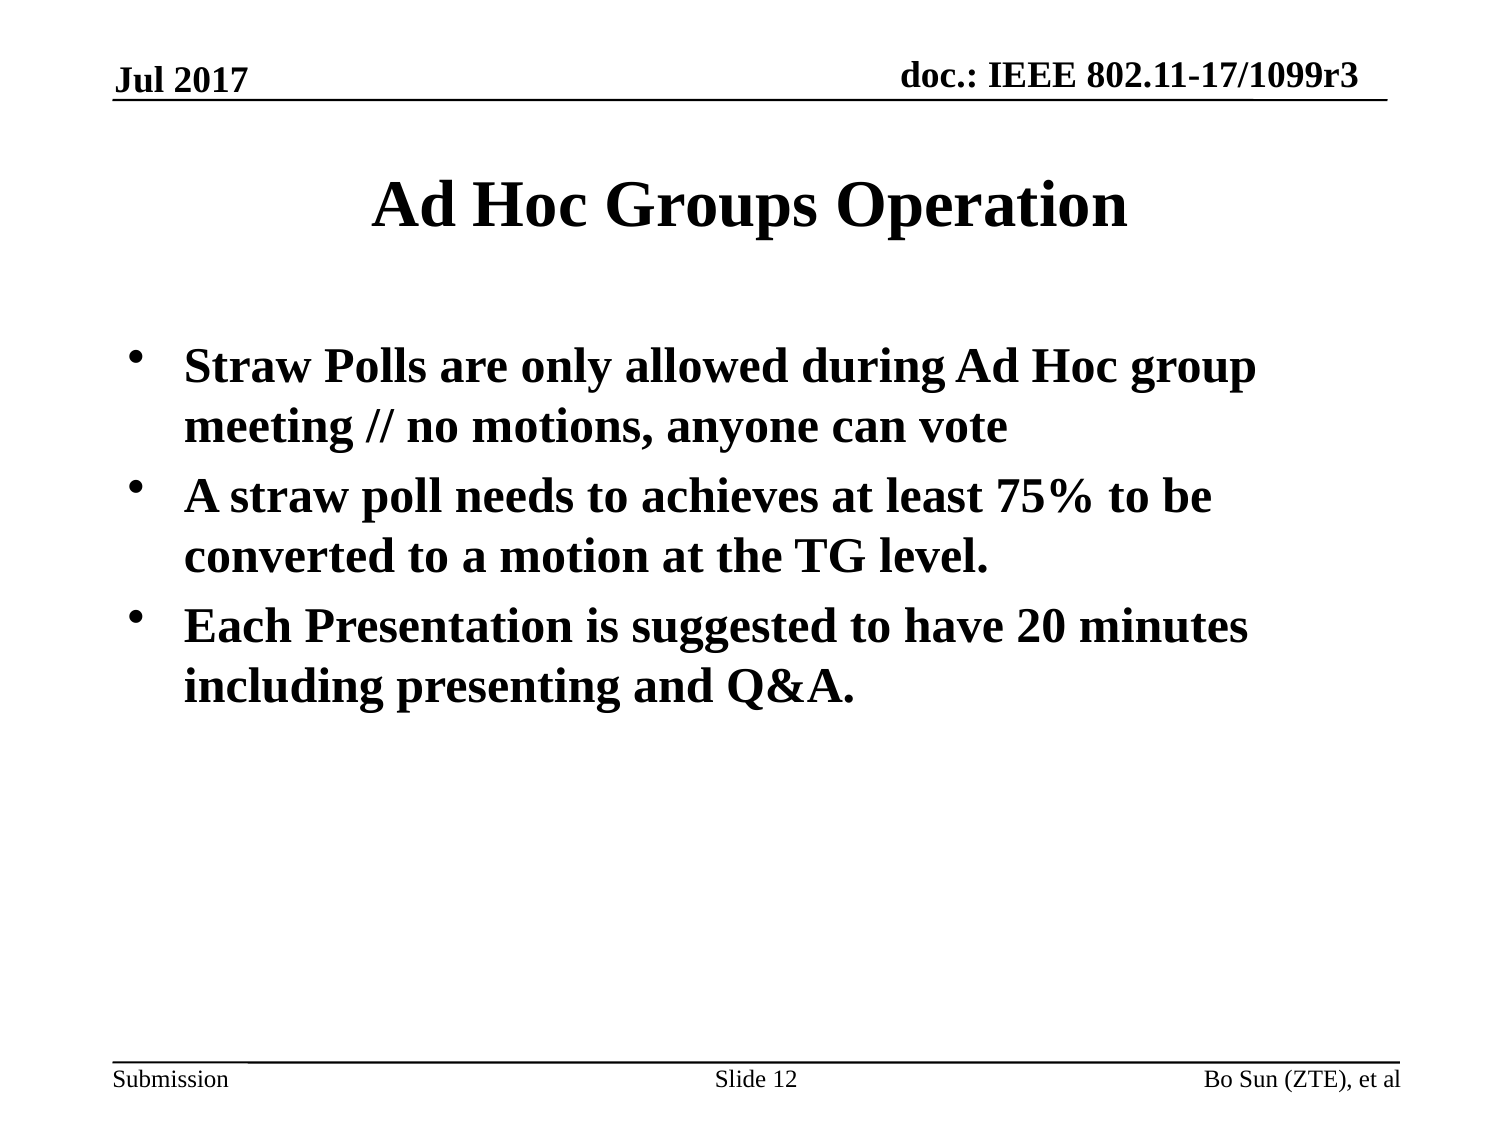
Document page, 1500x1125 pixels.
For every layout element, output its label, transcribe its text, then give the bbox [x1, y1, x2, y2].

footer Bo Sun (ZTE), et al [1200, 1061, 1402, 1093]
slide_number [114, 54, 251, 101]
list Straw Polls are only allowed during Ad Hoc group meeting // no motions, anyone can vote A straw poll needs to achieves at least 75% to be converted to a motion at the TG level. Each Presentation is suggested to have 20 minutes including presenting and Q&A. [112, 324, 1388, 1000]
title Ad Hoc Groups Operation [112, 112, 1388, 288]
slide_number Slide 12 [712, 1061, 800, 1093]
